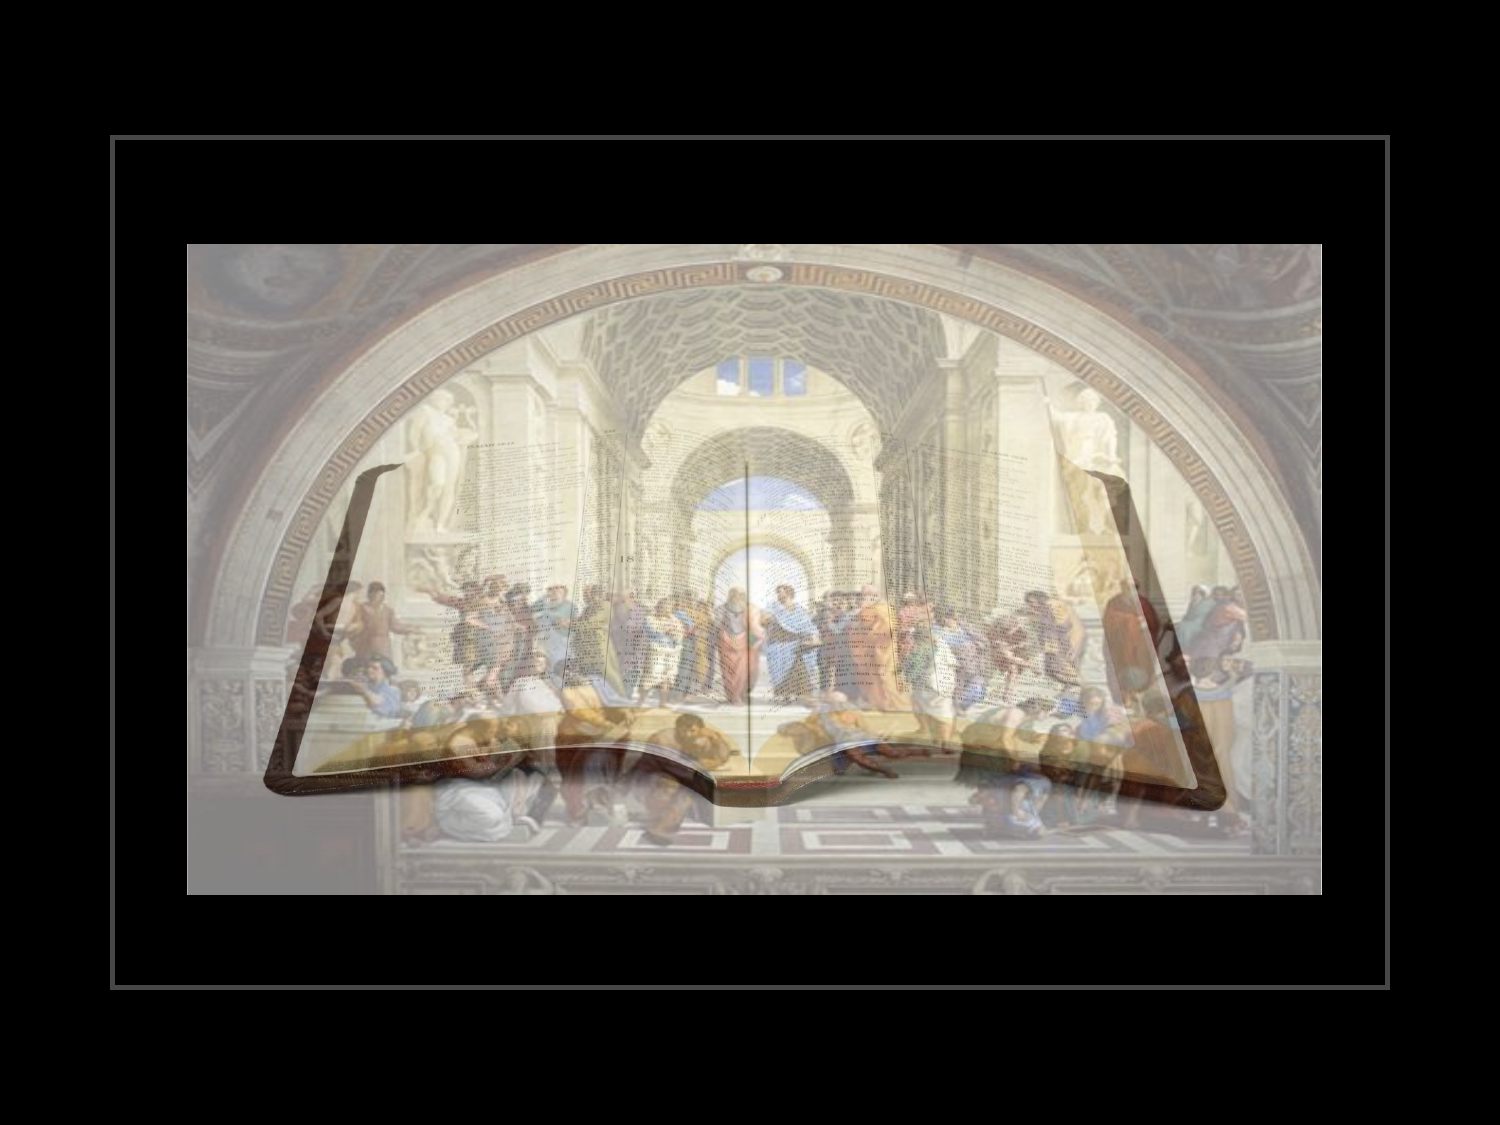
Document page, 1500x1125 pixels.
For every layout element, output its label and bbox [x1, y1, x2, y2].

picture [187, 244, 1322, 895]
